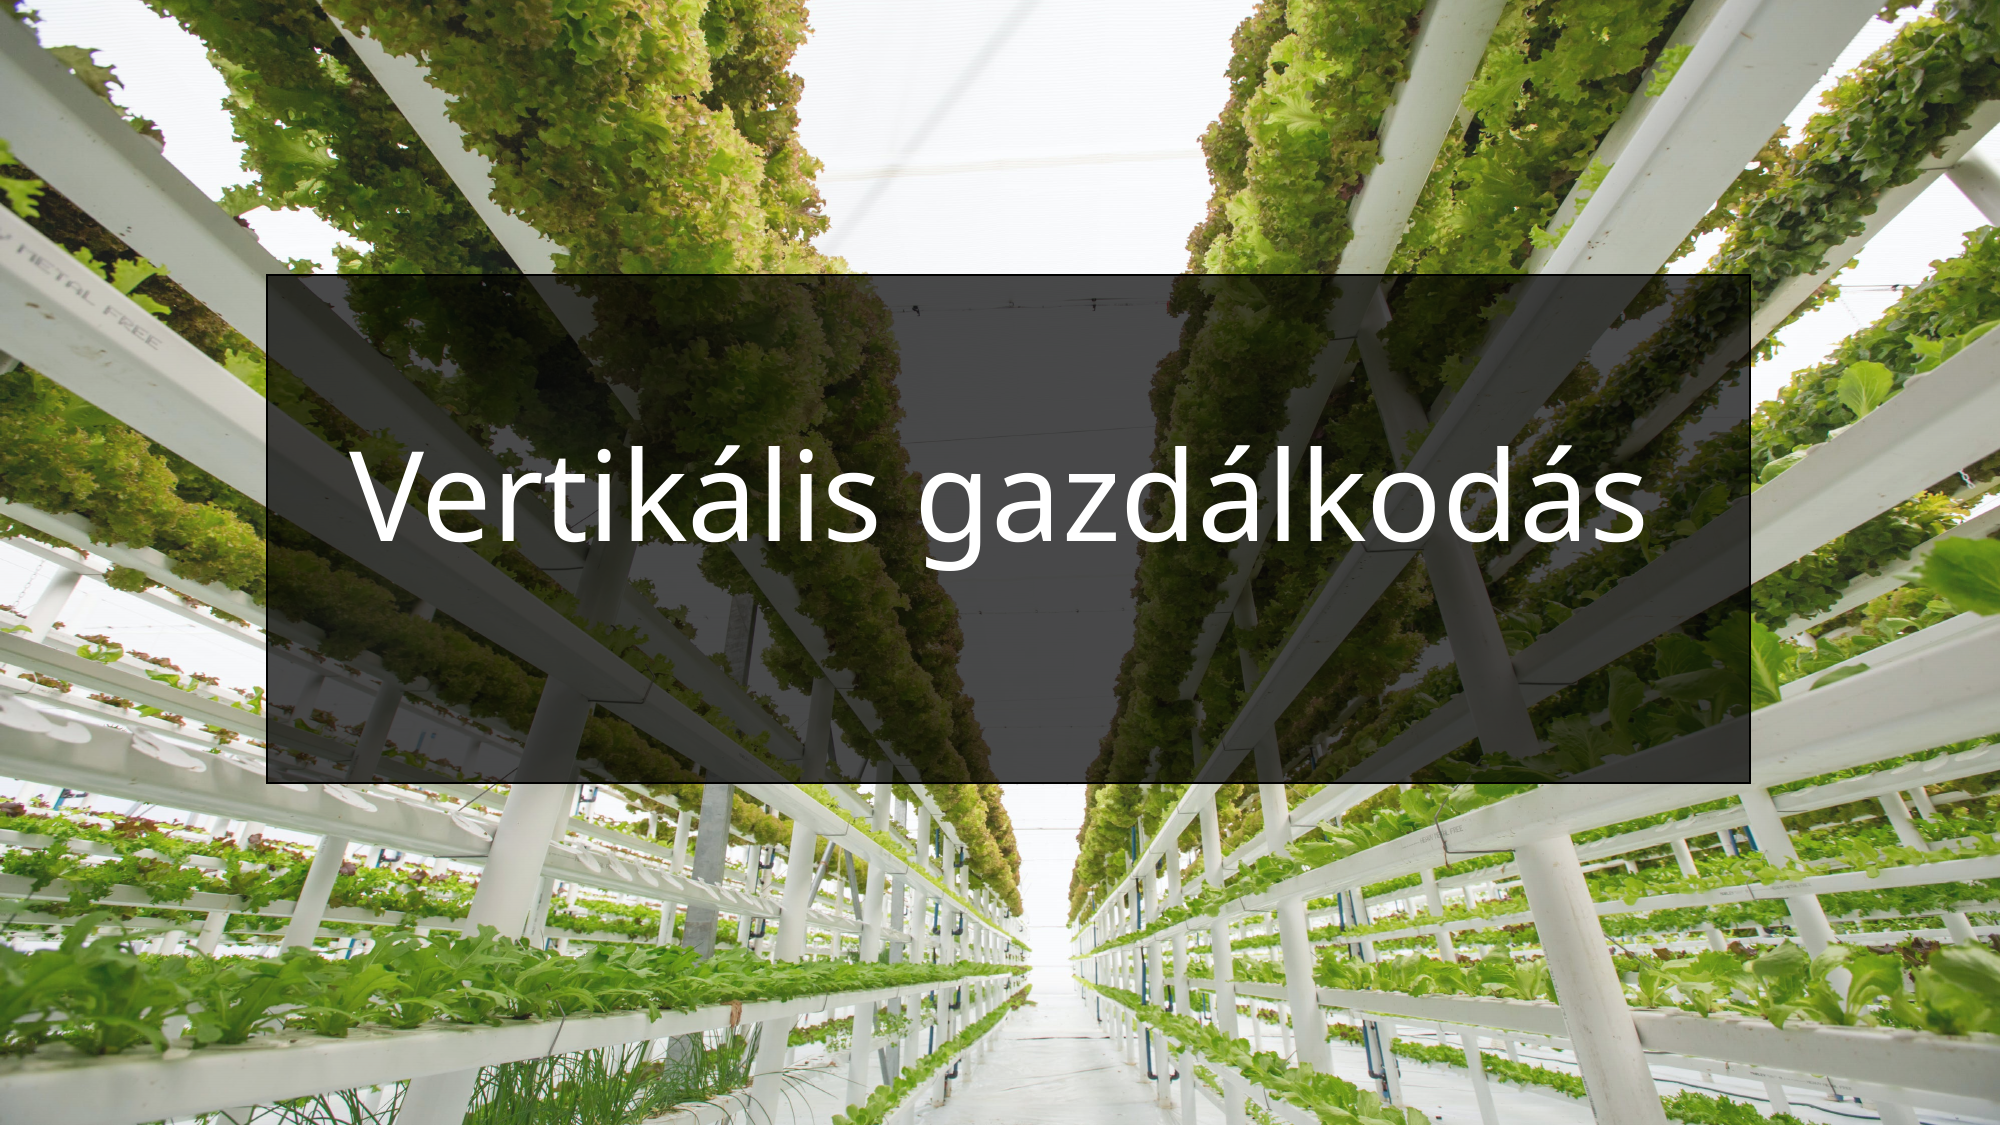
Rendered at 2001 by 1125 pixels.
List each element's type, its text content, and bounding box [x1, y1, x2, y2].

text_box [266, 576, 1750, 784]
title Vertikális gazdálkodás [249, 184, 1750, 576]
